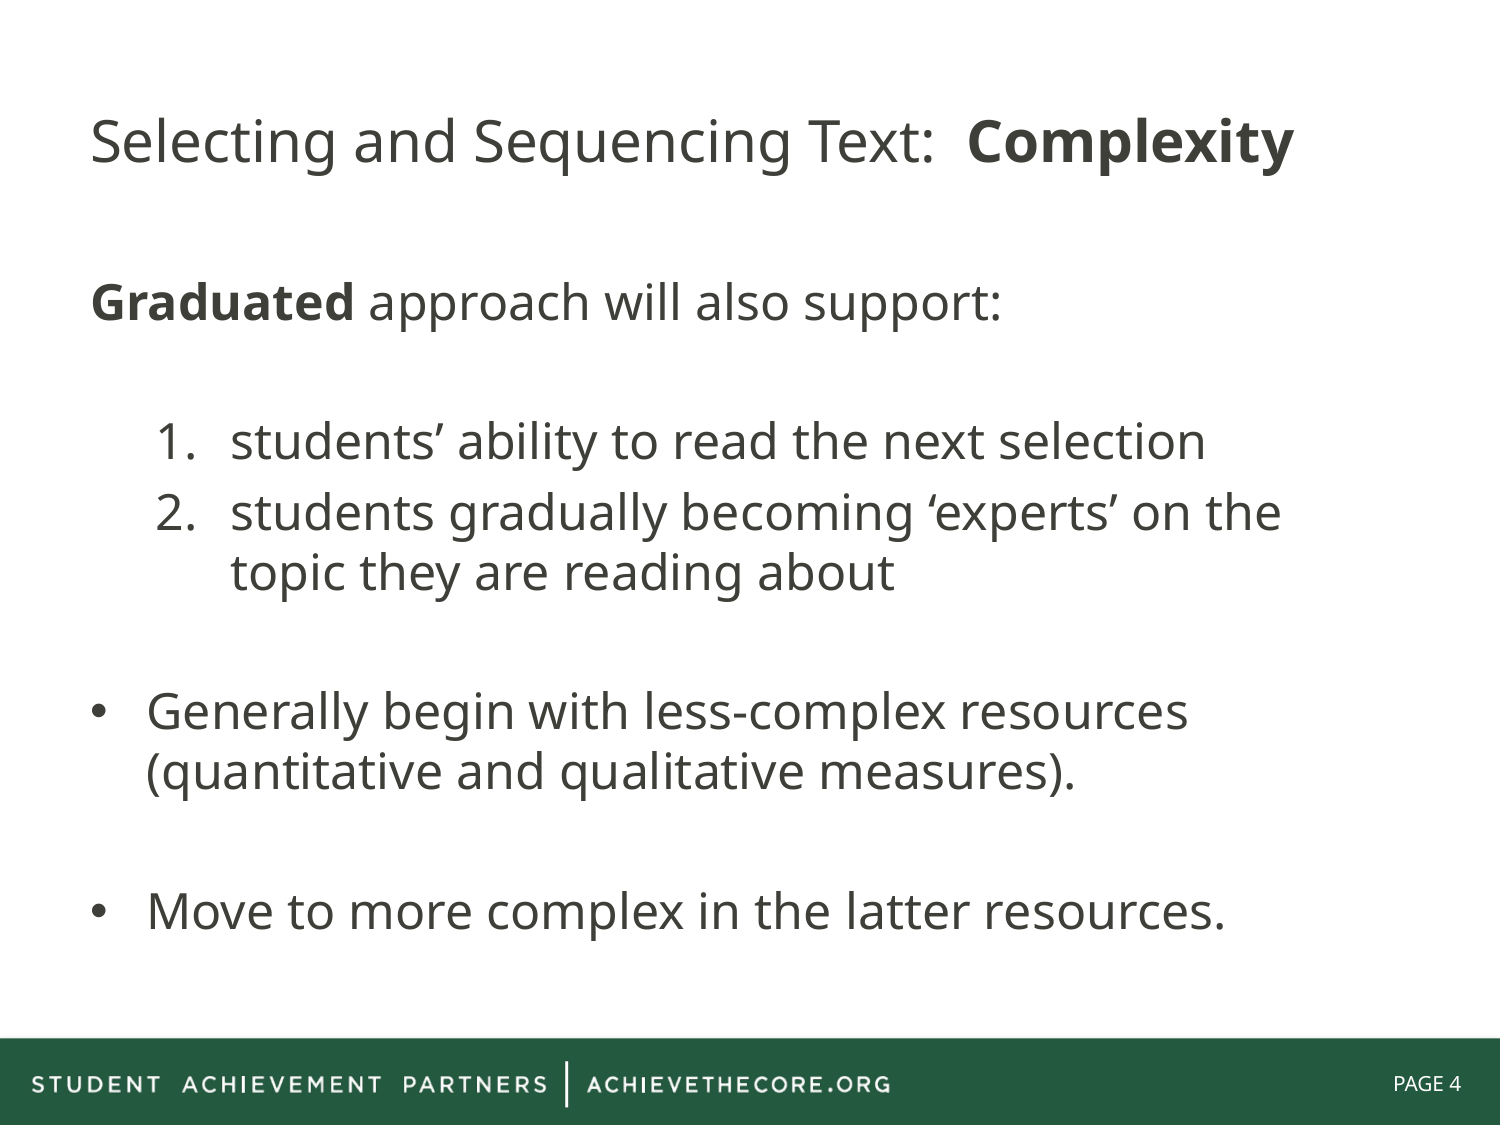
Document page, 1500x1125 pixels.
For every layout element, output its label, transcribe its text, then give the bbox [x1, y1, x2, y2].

title Selecting and Sequencing Text: Complexity [75, 45, 1425, 233]
list Graduated approach will also support: students’ ability to read the next selection students gradually becoming ‘experts’ on the topic they are reading about Generally begin with less-complex resources (quantitative and qualitative measures). Move to more complex in the latter resources. [75, 262, 1425, 1005]
